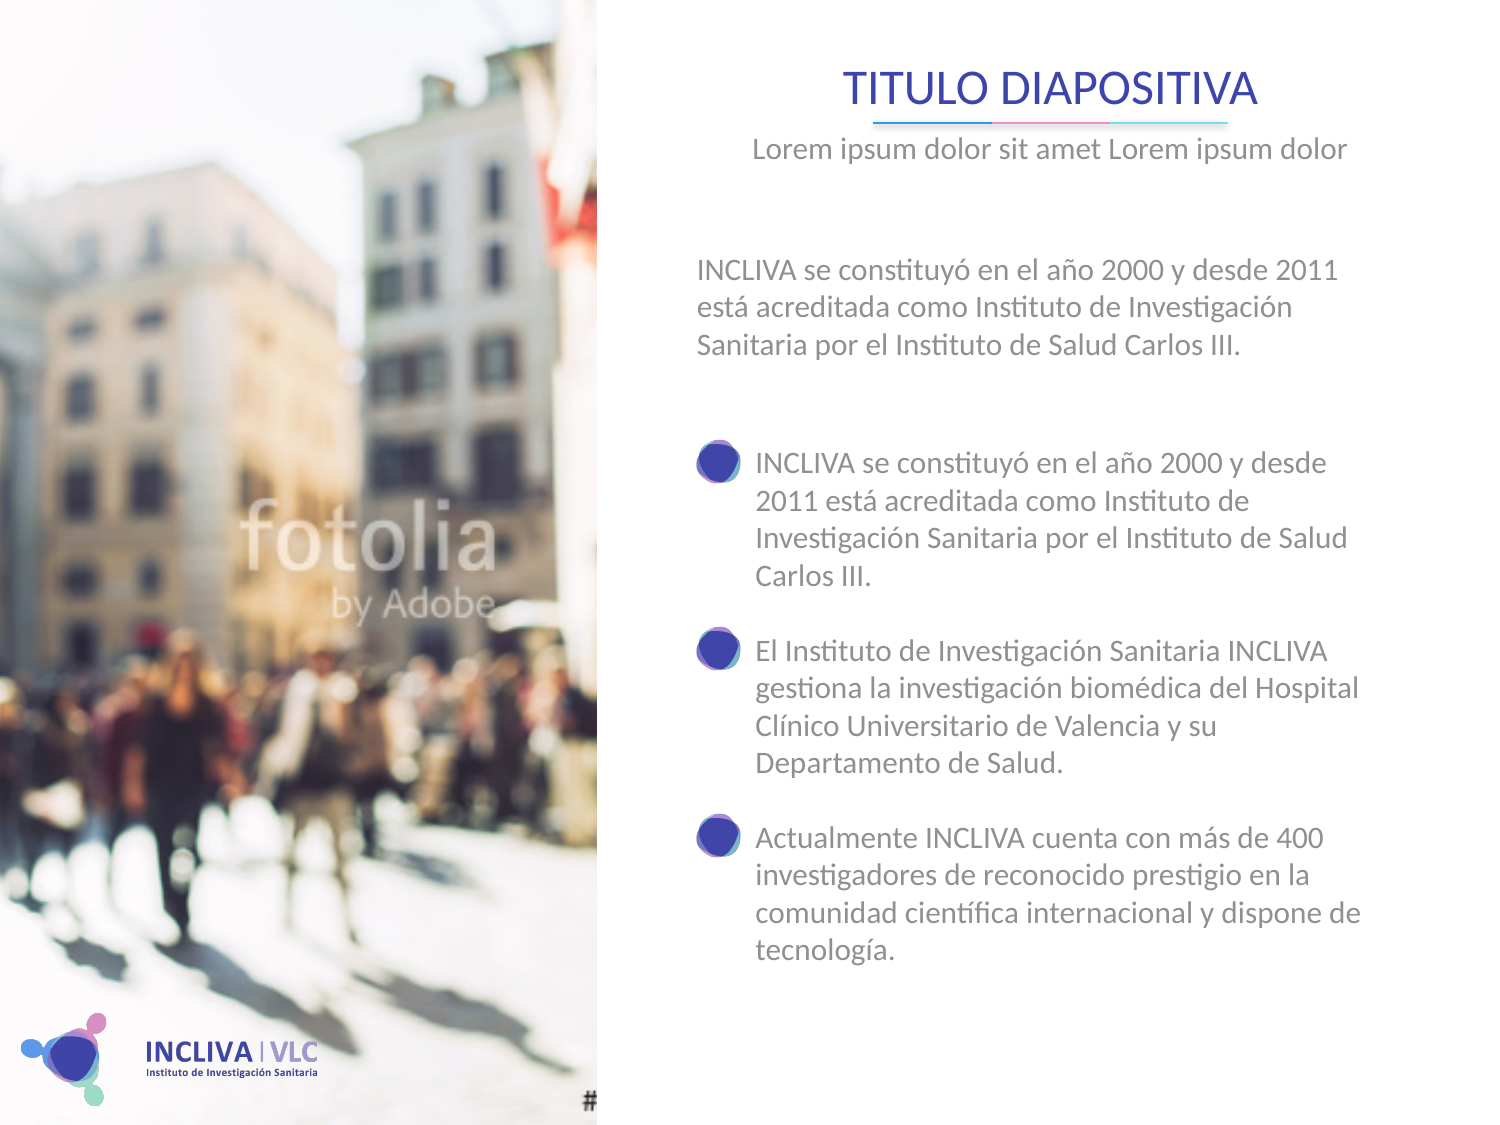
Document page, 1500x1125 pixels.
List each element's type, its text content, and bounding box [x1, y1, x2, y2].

picture [696, 626, 741, 671]
text_box INCLIVA se constituyó en el año 2000 y desde 2011 está acreditada como Instituto de Investigación Sanitaria por el Instituto de Salud Carlos III. El Instituto de Investigación Sanitaria INCLIVA gestiona la investigación biomédica del Hospital Clínico Universitario de Valencia y su Departamento de Salud. Actualmente INCLIVA cuenta con más de 400 investigadores de reconocido prestigio en la comunidad científica internacional y dispone de tecnología. [682, 435, 1409, 975]
text_box Lorem ipsum dolor sit amet Lorem ipsum dolor [688, 121, 1413, 188]
picture [696, 813, 741, 858]
picture [696, 439, 741, 484]
text_box INCLIVA se constituyó en el año 2000 y desde 2011 está acreditada como Instituto de Investigación Sanitaria por el Instituto de Salud Carlos III. [682, 241, 1409, 369]
title TITULO DIAPOSITIVA [688, 47, 1413, 104]
picture [0, 0, 598, 1125]
